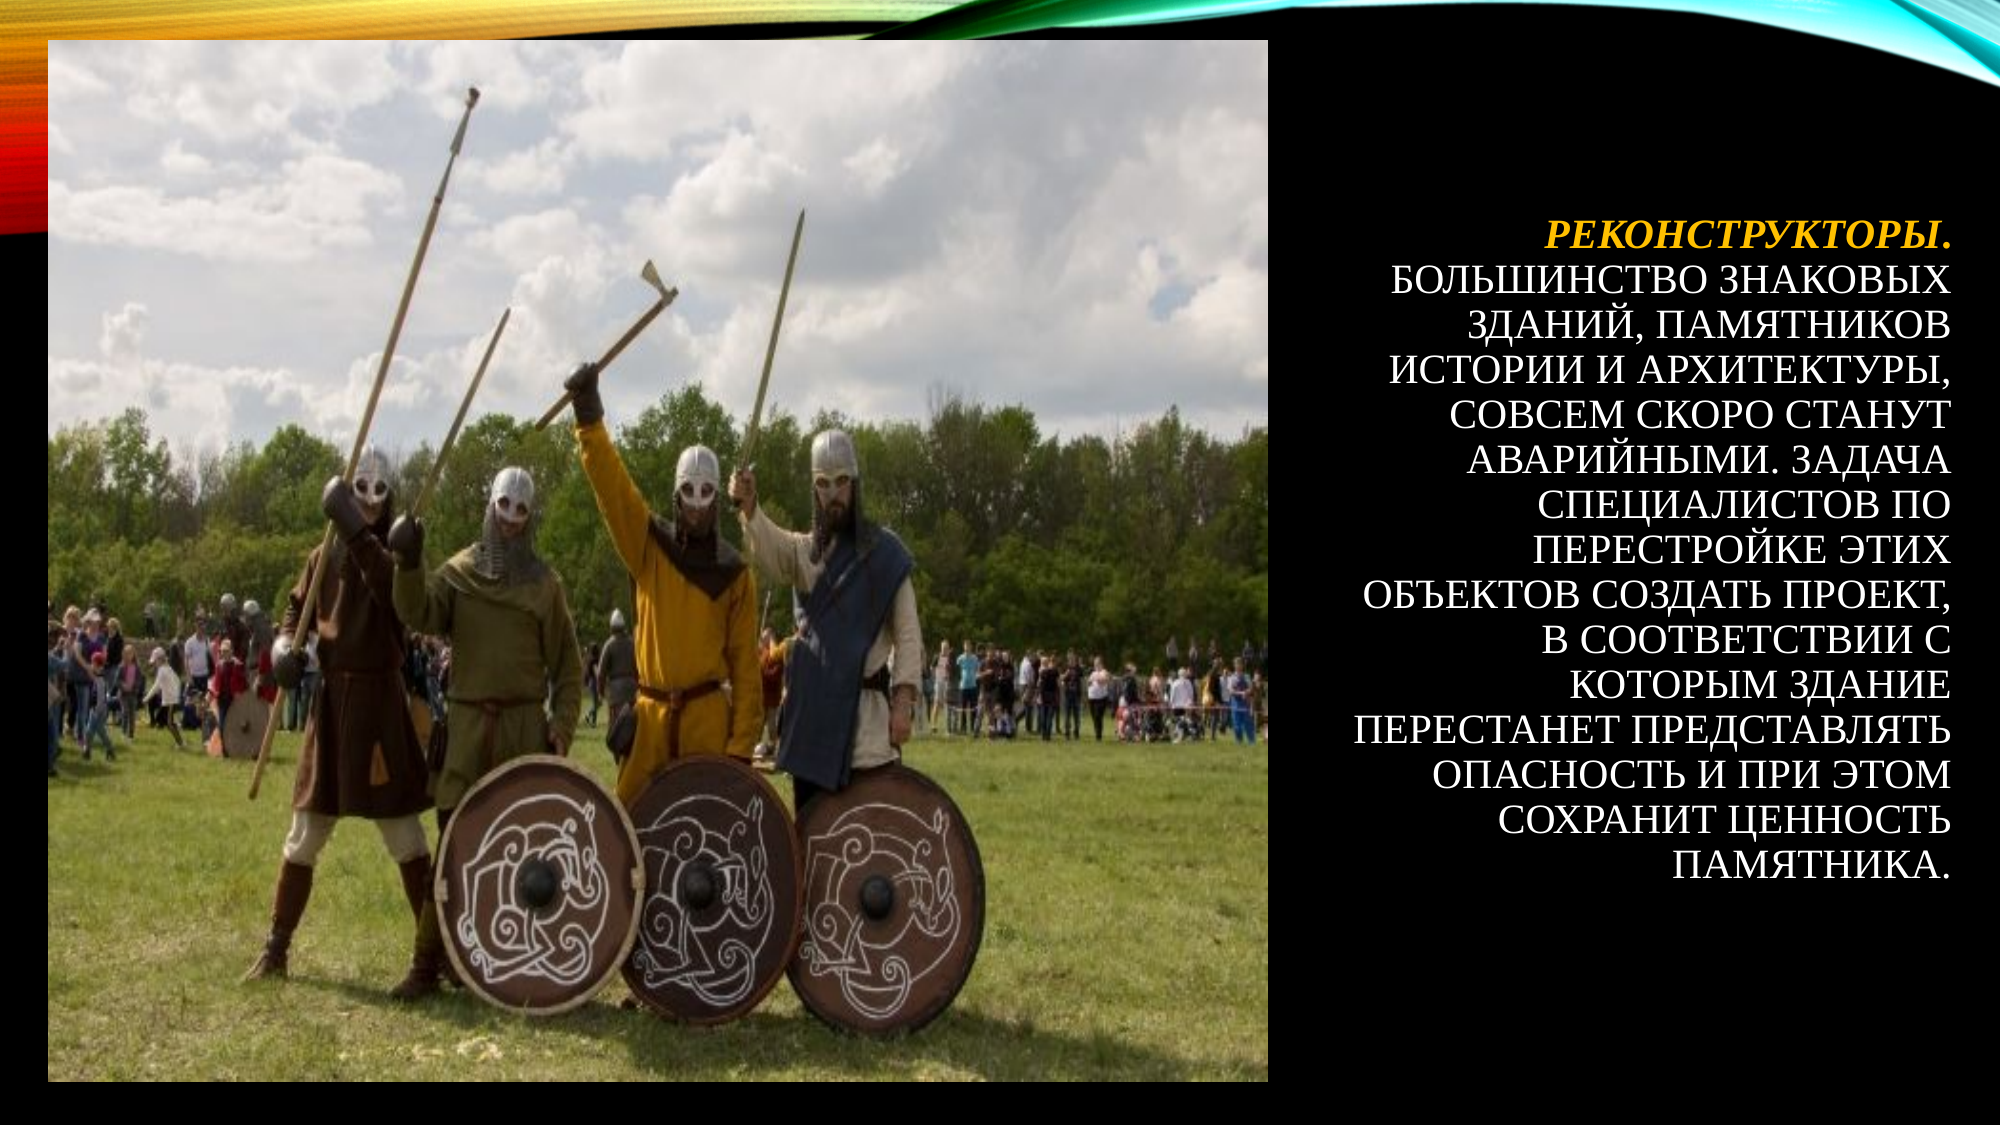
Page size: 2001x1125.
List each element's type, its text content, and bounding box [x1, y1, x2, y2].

picture [0, 0, 2000, 1082]
title Реконструкторы. Большинство знаковых зданий, памятников истории и архитектуры, совсем скоро станут аварийными. Задача специалистов по перестройке этих объектов создать проект, в соответствии с которым здание перестанет представлять опасность и при этом сохранит ценность памятника. [1322, 69, 1967, 1031]
